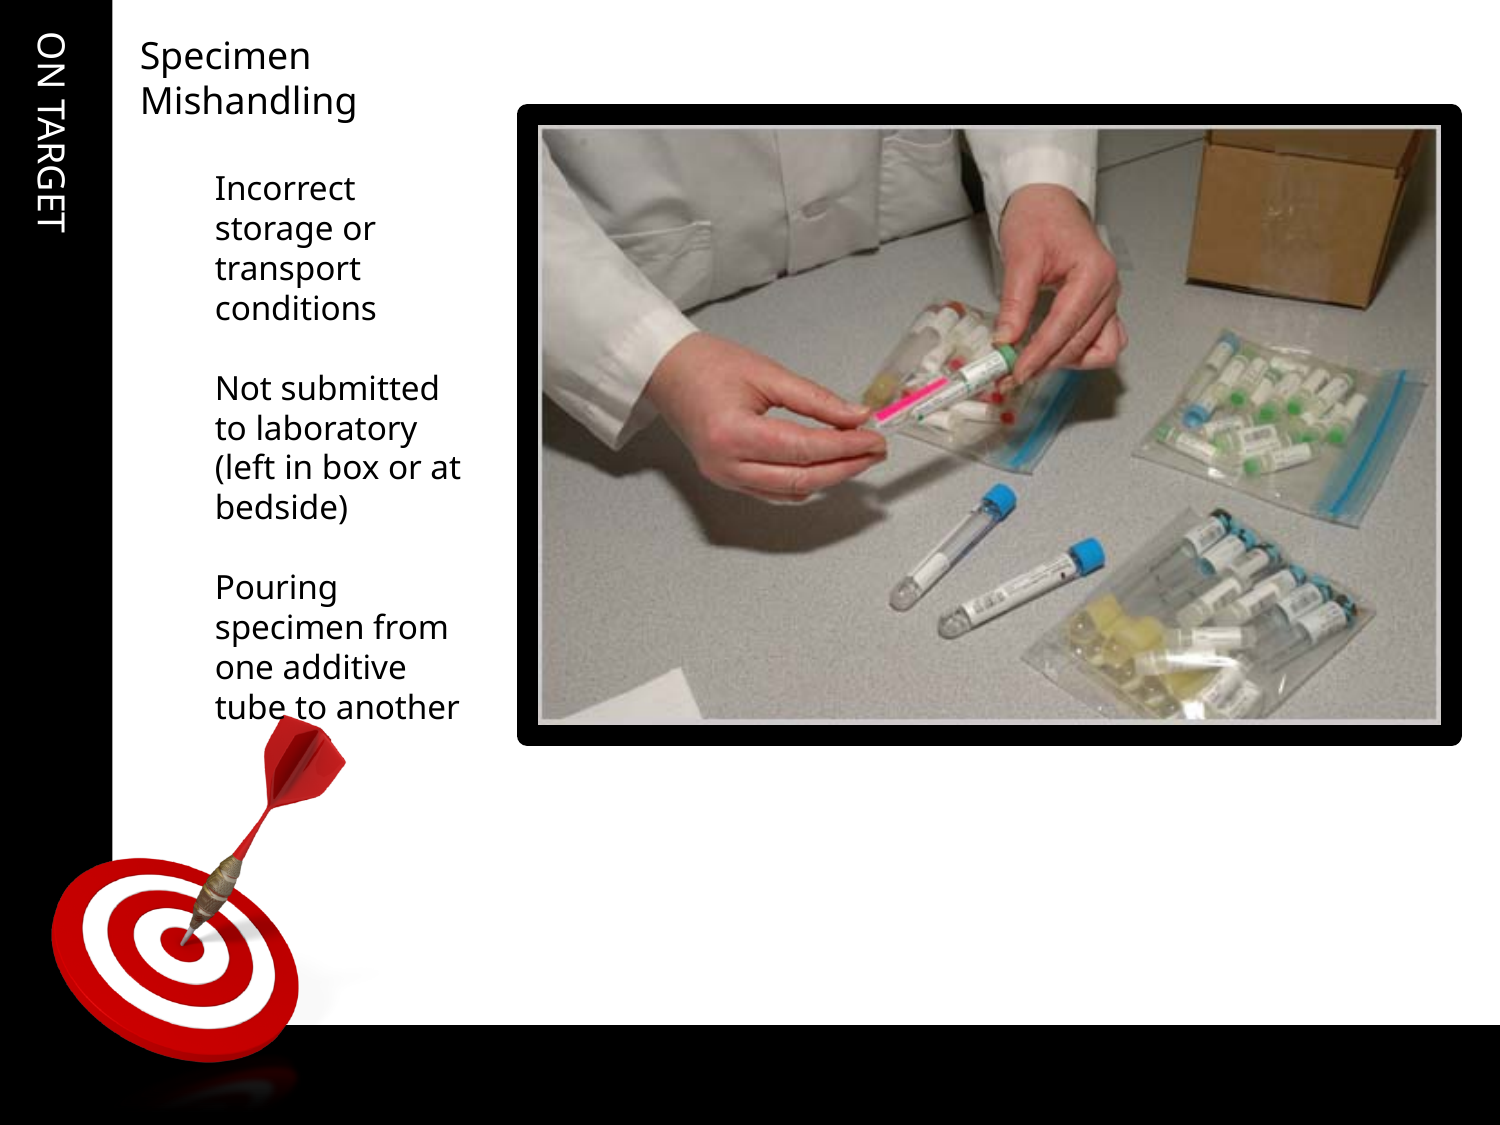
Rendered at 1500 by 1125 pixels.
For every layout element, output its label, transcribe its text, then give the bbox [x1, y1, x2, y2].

text_box Specimen Mishandling Incorrect storage or transport conditions Not submitted to laboratory (left in box or at bedside) Pouring specimen from one additive tube to another [124, 24, 488, 824]
picture [0, 699, 400, 1113]
picture [537, 124, 1442, 726]
